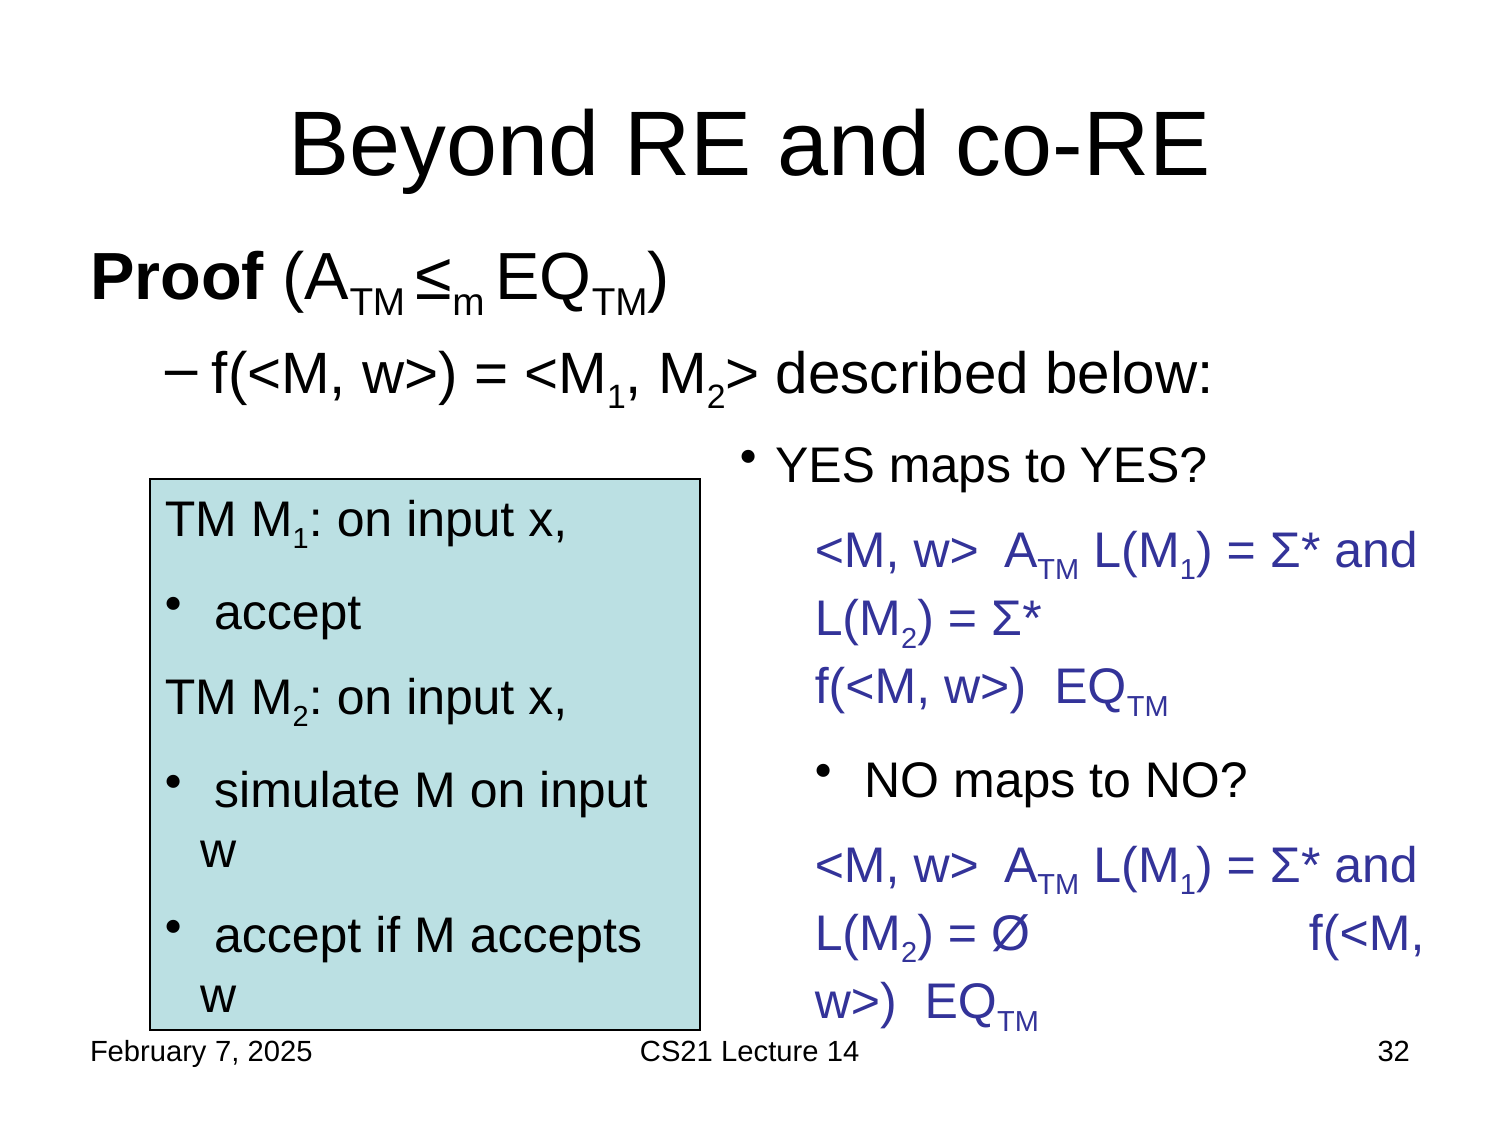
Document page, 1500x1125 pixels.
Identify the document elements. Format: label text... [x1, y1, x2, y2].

list Proof (ATM ≤m EQTM) f(<M, w>) = <M1, M2> described below: [75, 224, 1425, 968]
text_box TM M1: on input x, accept TM M2: on input x, simulate M on input w accept if M accepts w [150, 478, 700, 1030]
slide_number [74, 1024, 426, 1103]
slide_number 32 [1074, 1024, 1426, 1103]
title Beyond RE and co-RE [75, 45, 1425, 224]
footer CS21 Lecture 14 [512, 1024, 988, 1103]
